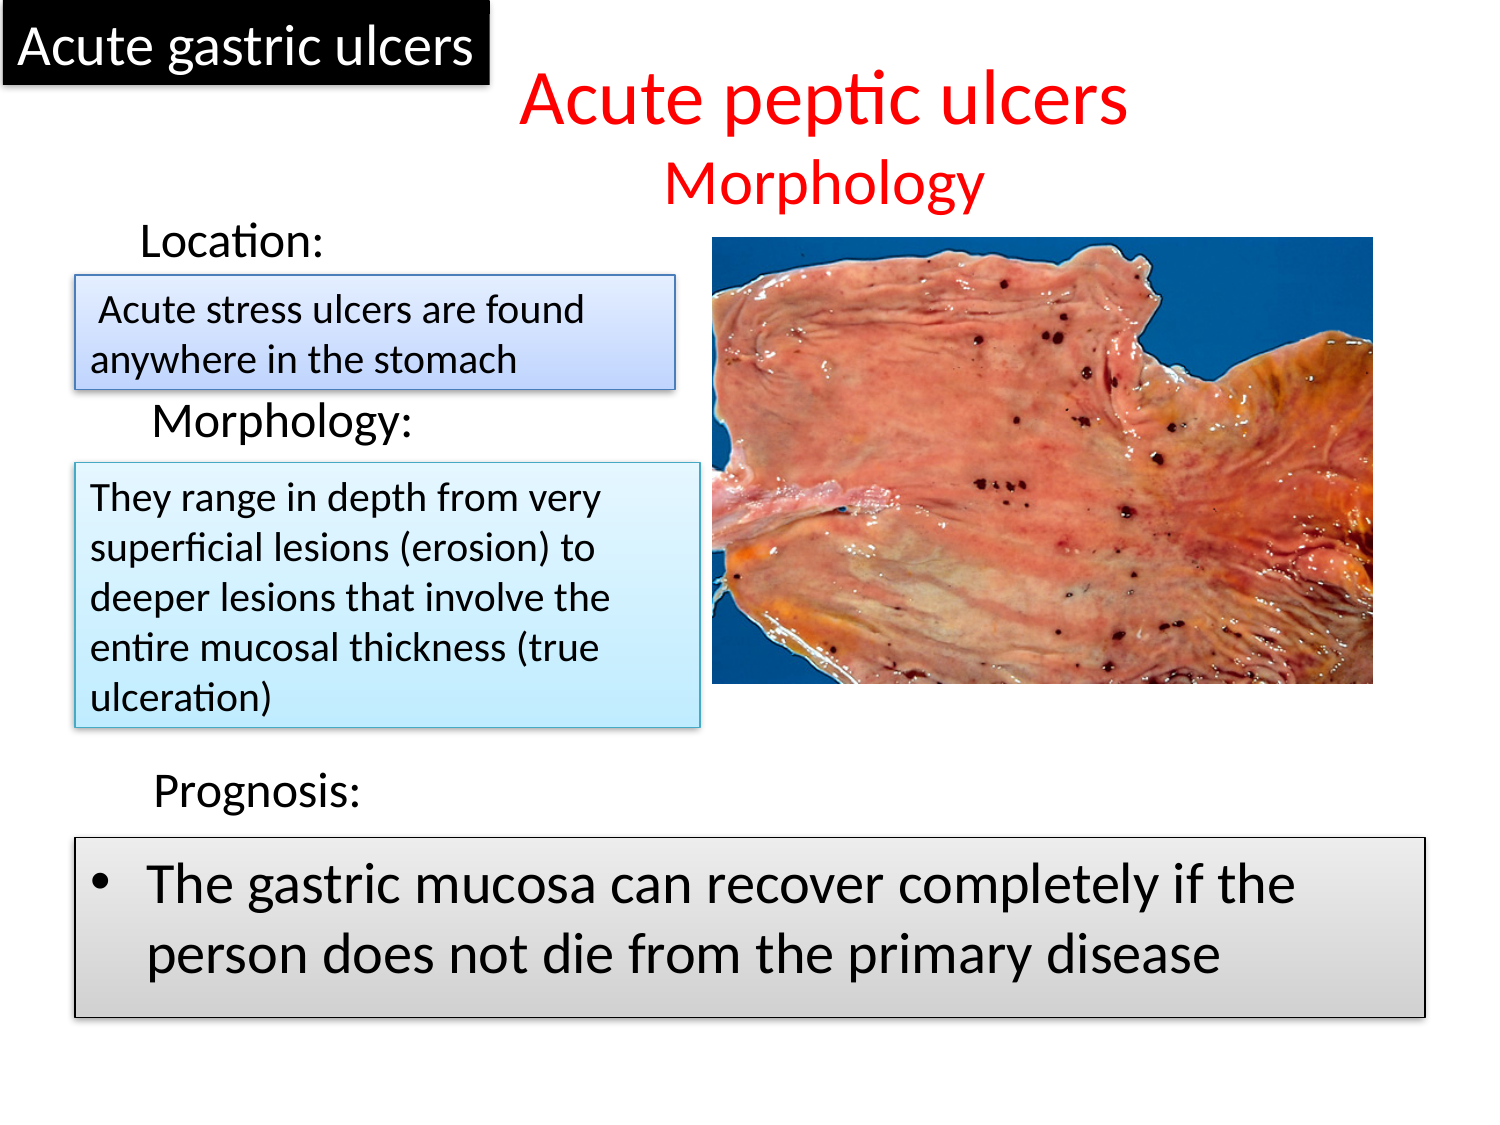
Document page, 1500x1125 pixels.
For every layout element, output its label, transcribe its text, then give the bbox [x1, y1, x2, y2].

picture [712, 237, 1373, 684]
title Acute peptic ulcers Morphology [150, 37, 1500, 225]
text_box Prognosis: [138, 749, 378, 825]
text_box Location: Morphology: [125, 199, 700, 461]
text_box They range in depth from very superficial lesions (erosion) to deeper lesions that involve the entire mucosal thickness (true ulceration) [74, 462, 701, 728]
text_box Acute gastric ulcers [2, 0, 490, 85]
list The gastric mucosa can recover completely if the person does not die from the primary disease [74, 837, 1426, 1018]
text_box Acute stress ulcers are found anywhere in the stomach [74, 274, 676, 390]
